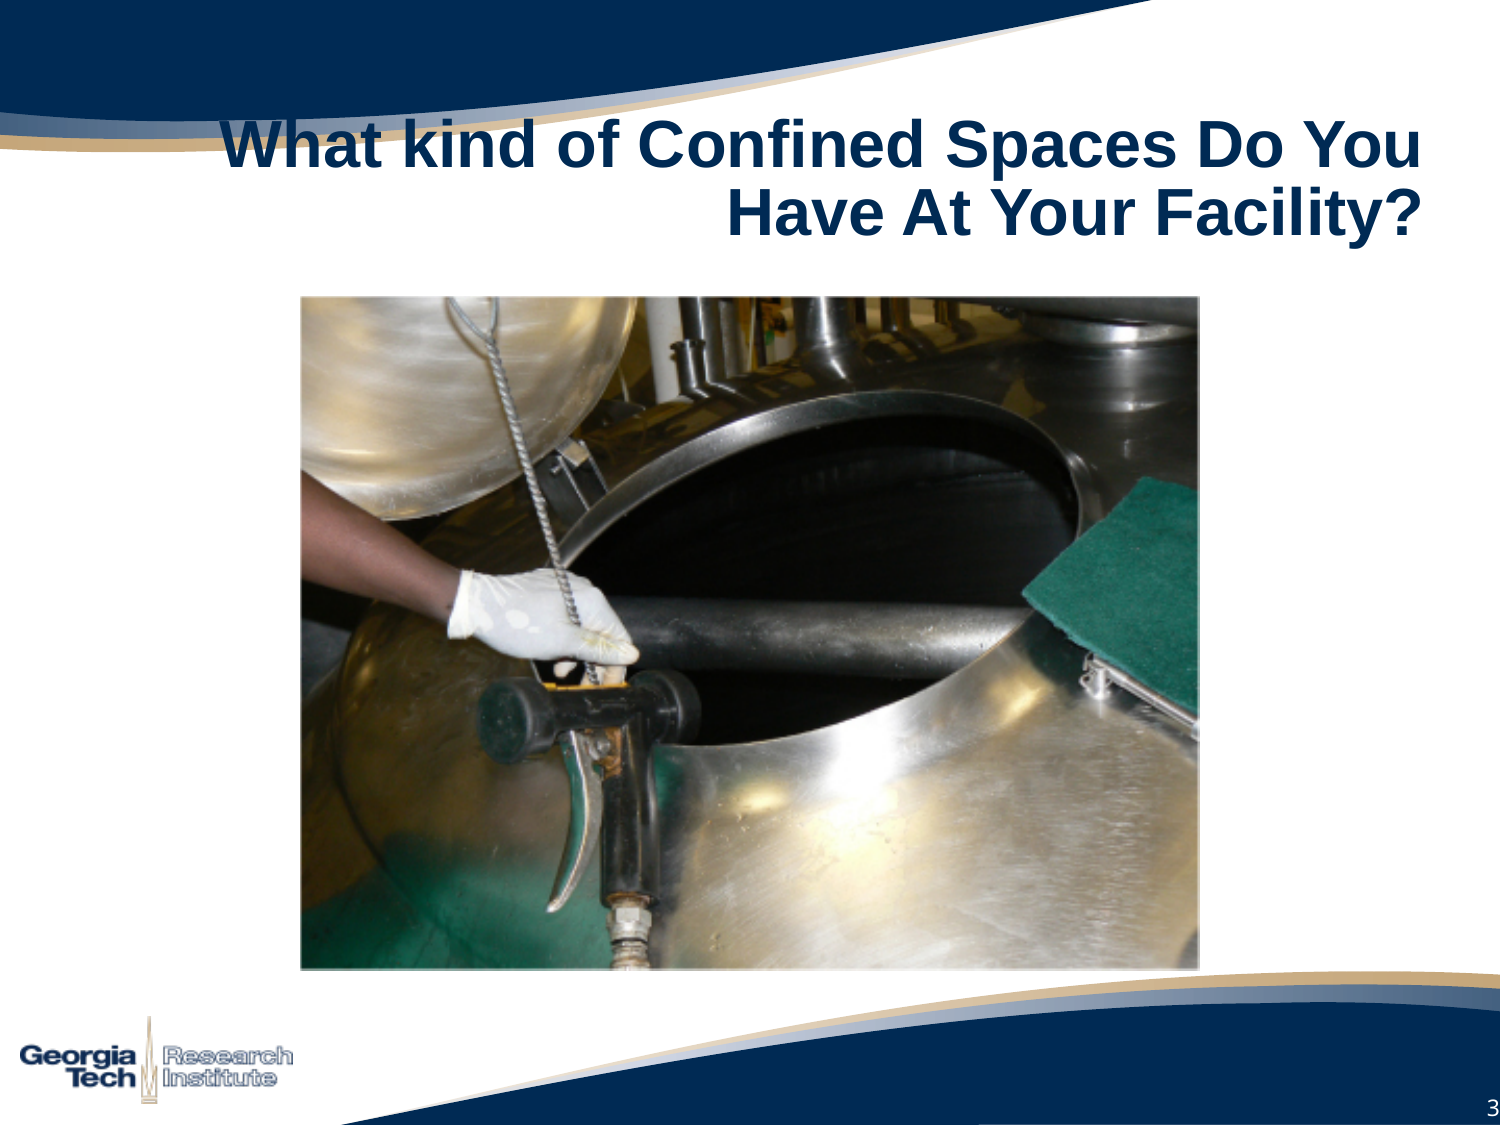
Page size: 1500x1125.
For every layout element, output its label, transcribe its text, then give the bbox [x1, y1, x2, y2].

slide_number 3 [1322, 1074, 1500, 1125]
picture [20, 1016, 293, 1104]
title What kind of Confined Spaces Do You Have At Your Facility? [75, 62, 1425, 250]
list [299, 295, 1201, 972]
